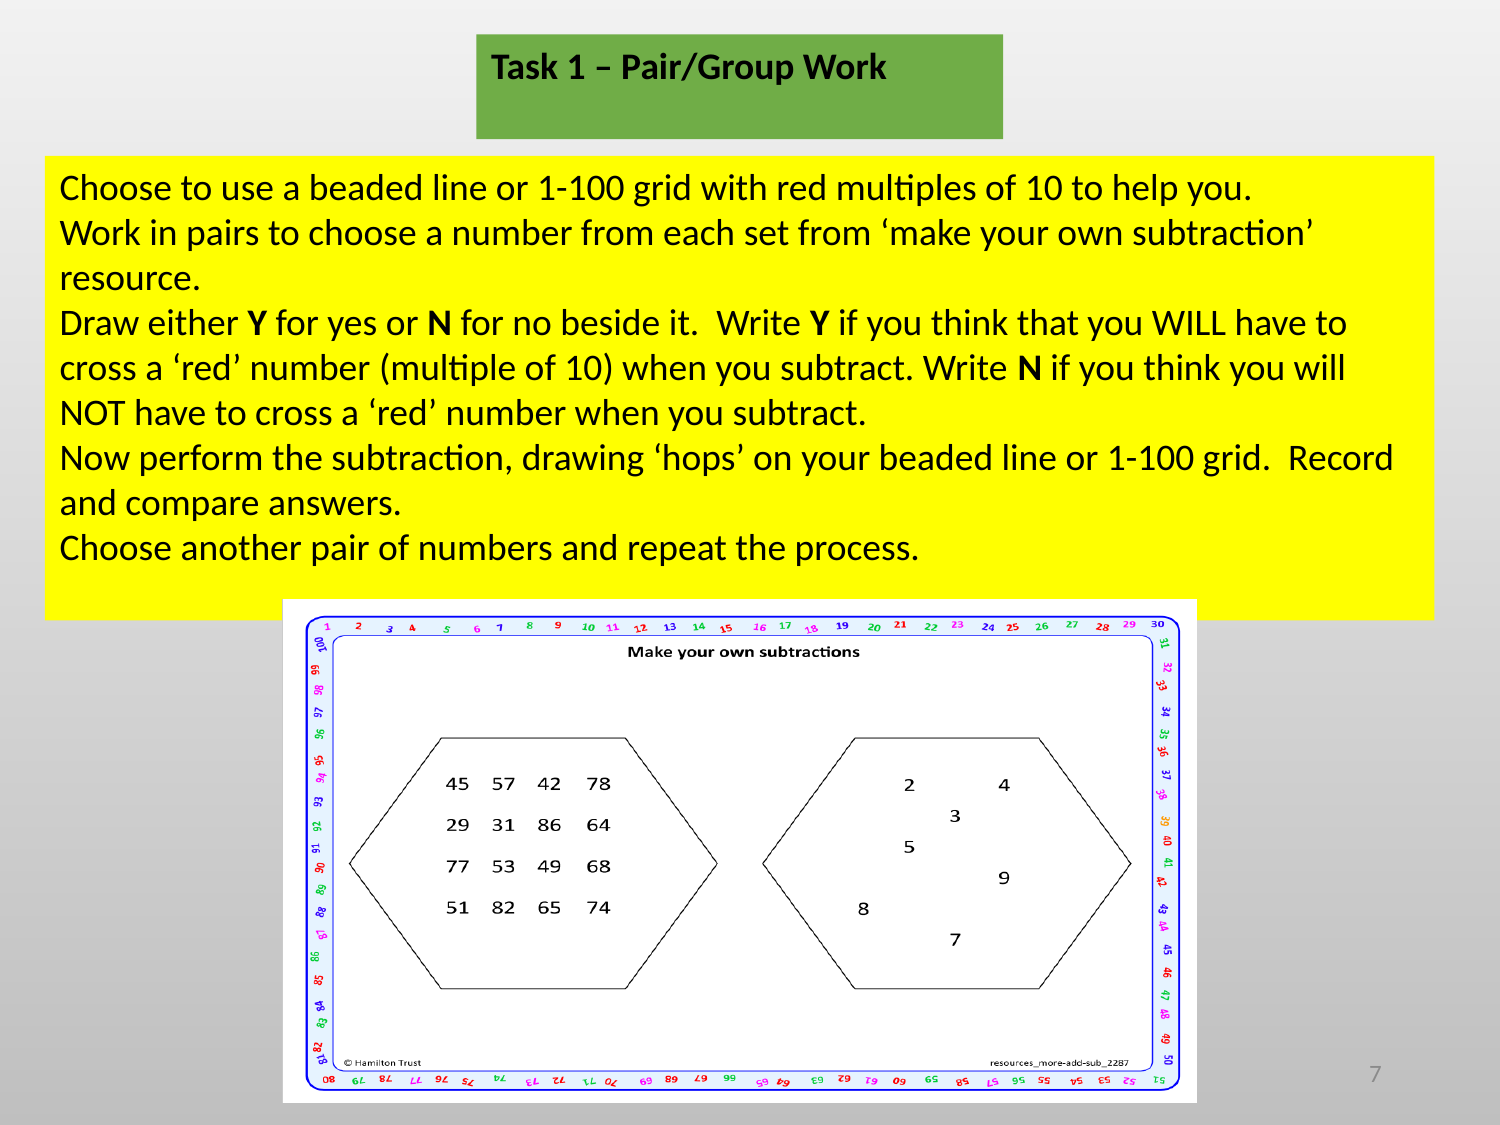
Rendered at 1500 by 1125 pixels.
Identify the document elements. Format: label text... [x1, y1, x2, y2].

text_box Task 1 – Pair/Group Work [476, 34, 1004, 140]
slide_number 7 [1197, 1042, 1397, 1103]
picture [282, 599, 1197, 1103]
text_box Choose to use a beaded line or 1-100 grid with red multiples of 10 to help you. Work in pairs to choose a number from each set from ‘make your own subtraction’ resource. Draw either Y for yes or N for no beside it. Write Y if you think that you WILL have to cross a ‘red’ number (multiple of 10) when you subtract. Write N if you think you will NOT have to cross a ‘red’ number when you subtract. Now perform the subtraction, drawing ‘hops’ on your beaded line or 1-100 grid. Record and compare answers. Choose another pair of numbers and repeat the process. [44, 155, 1435, 621]
